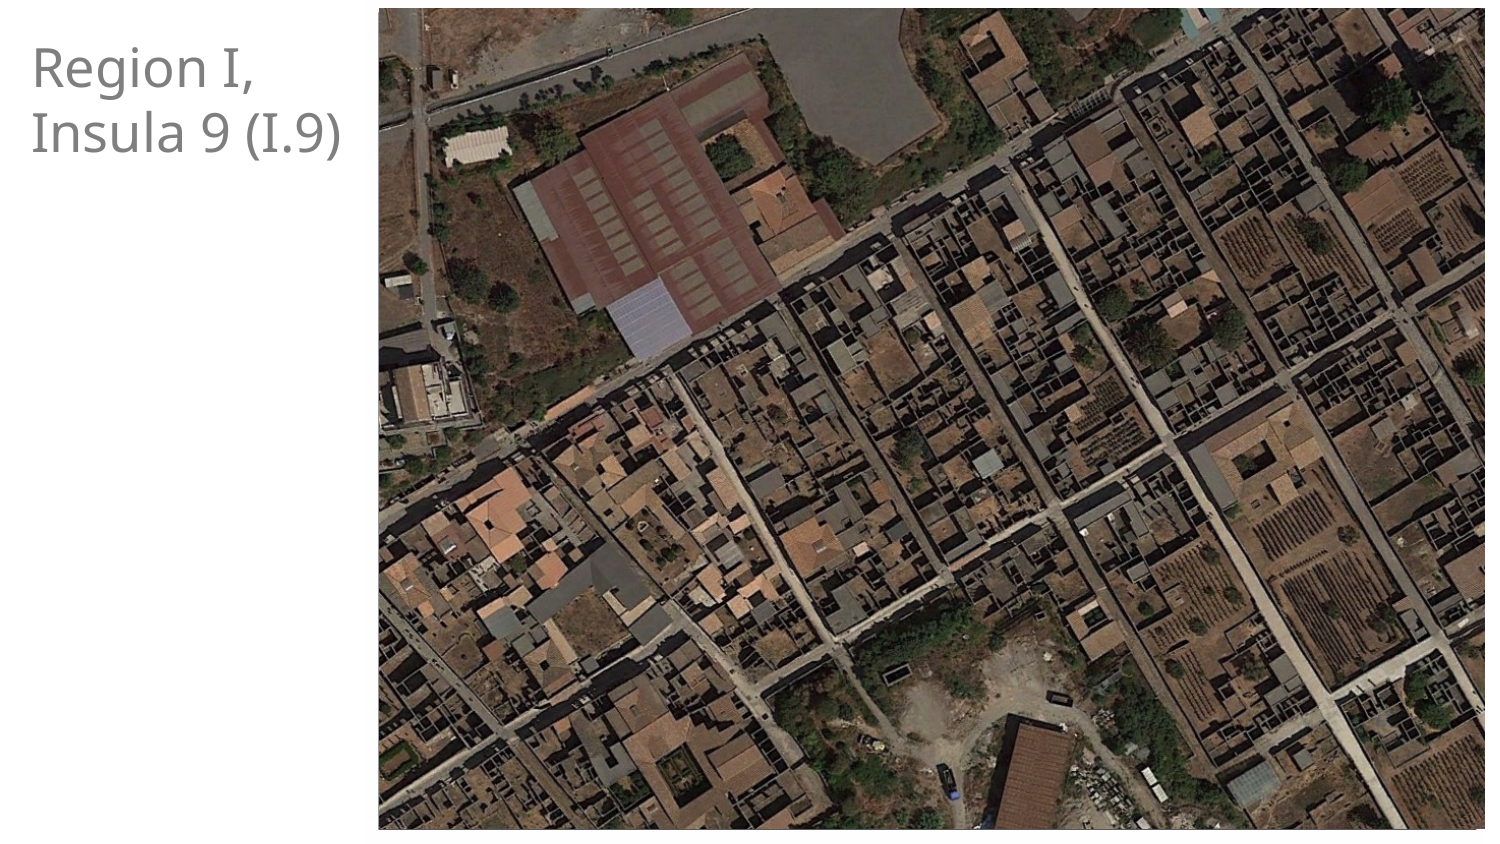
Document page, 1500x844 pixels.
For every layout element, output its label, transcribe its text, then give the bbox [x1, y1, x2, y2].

picture [364, 0, 1485, 844]
text_box Region I, Insula 9 (I.9) [16, 26, 359, 171]
